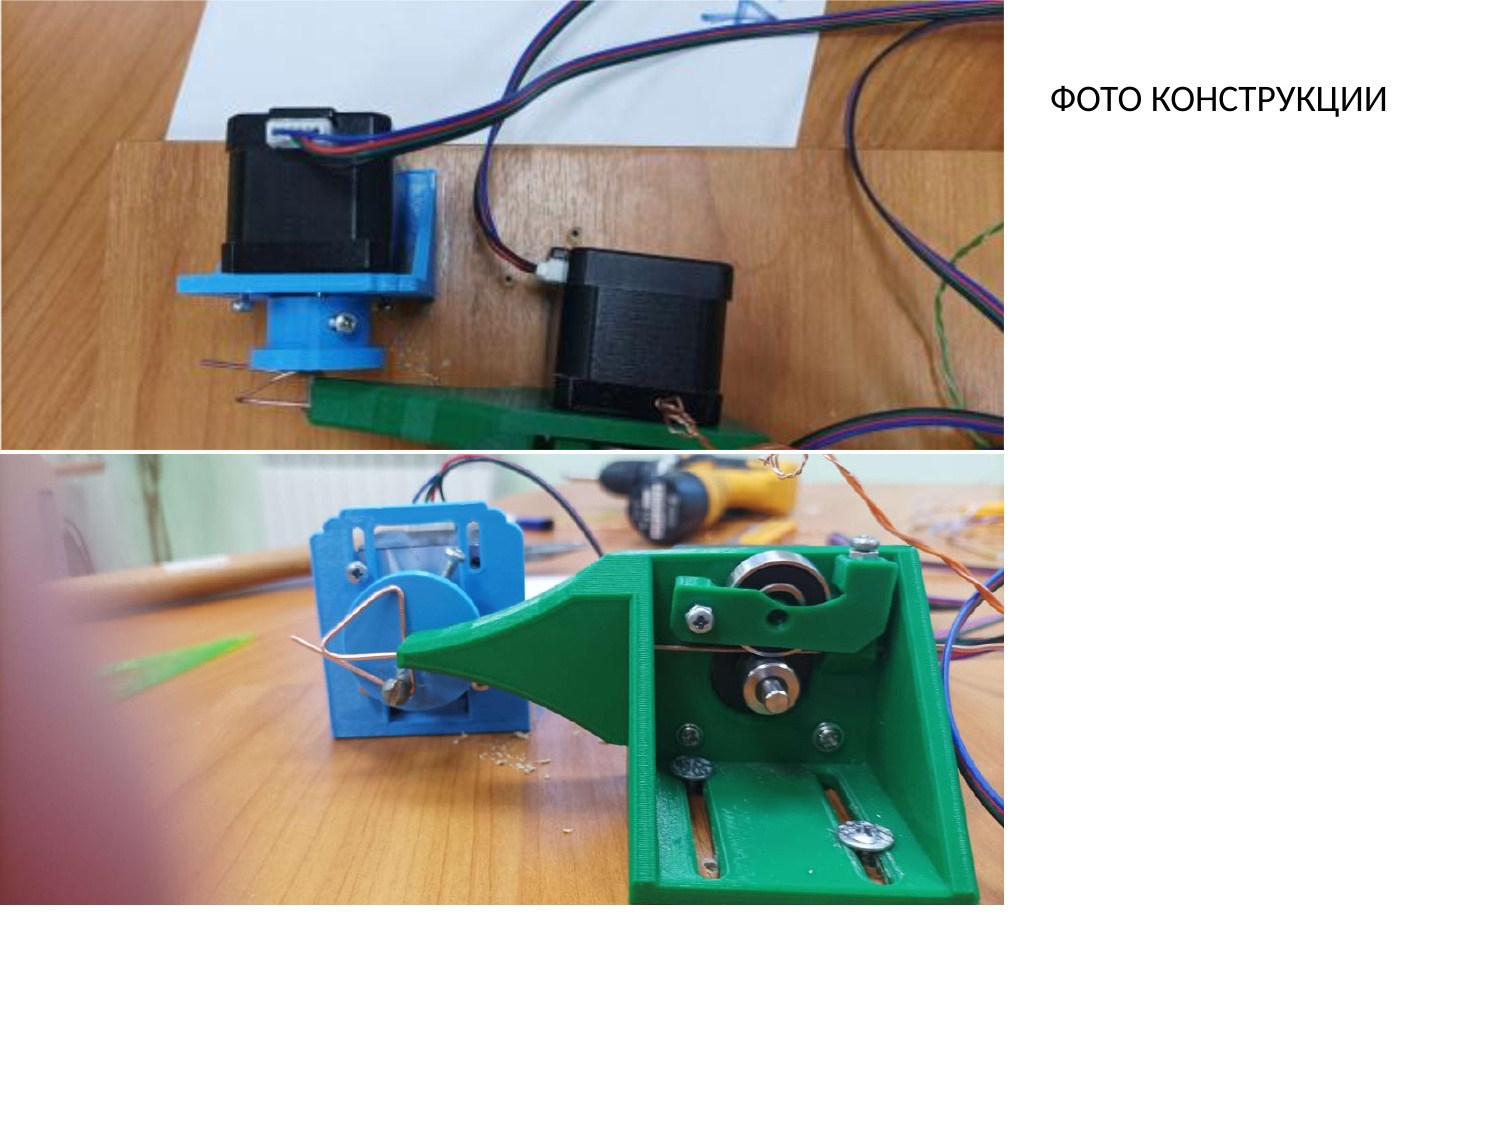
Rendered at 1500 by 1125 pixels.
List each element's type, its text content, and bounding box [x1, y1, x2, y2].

picture [0, 0, 1005, 905]
text_box ФОТО КОНСТРУКЦИИ [1035, 66, 1403, 127]
